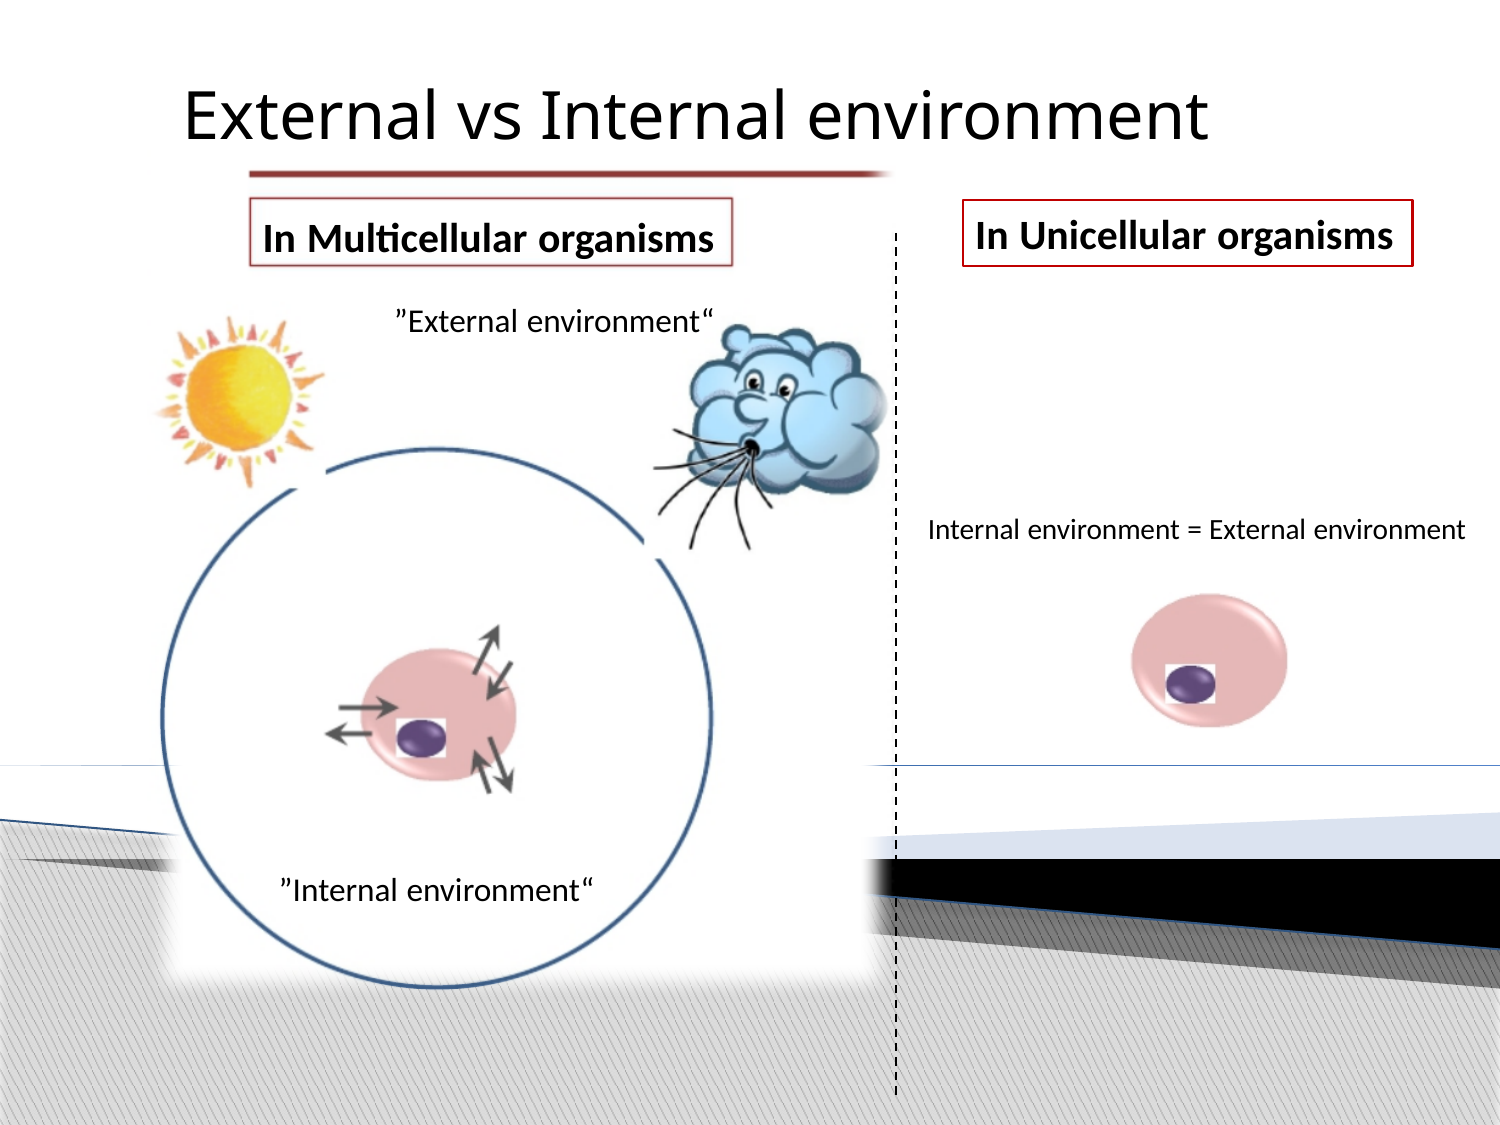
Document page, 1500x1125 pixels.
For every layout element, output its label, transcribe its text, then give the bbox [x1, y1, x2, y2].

text_box External vs Internal environment [905, 61, 1483, 161]
text_box Internal environment = External environment [927, 516, 1466, 554]
text_box [959, 195, 1417, 270]
picture [5, 0, 1500, 1000]
picture [1127, 592, 1289, 729]
text_box In Unicellular organisms [975, 216, 1394, 266]
